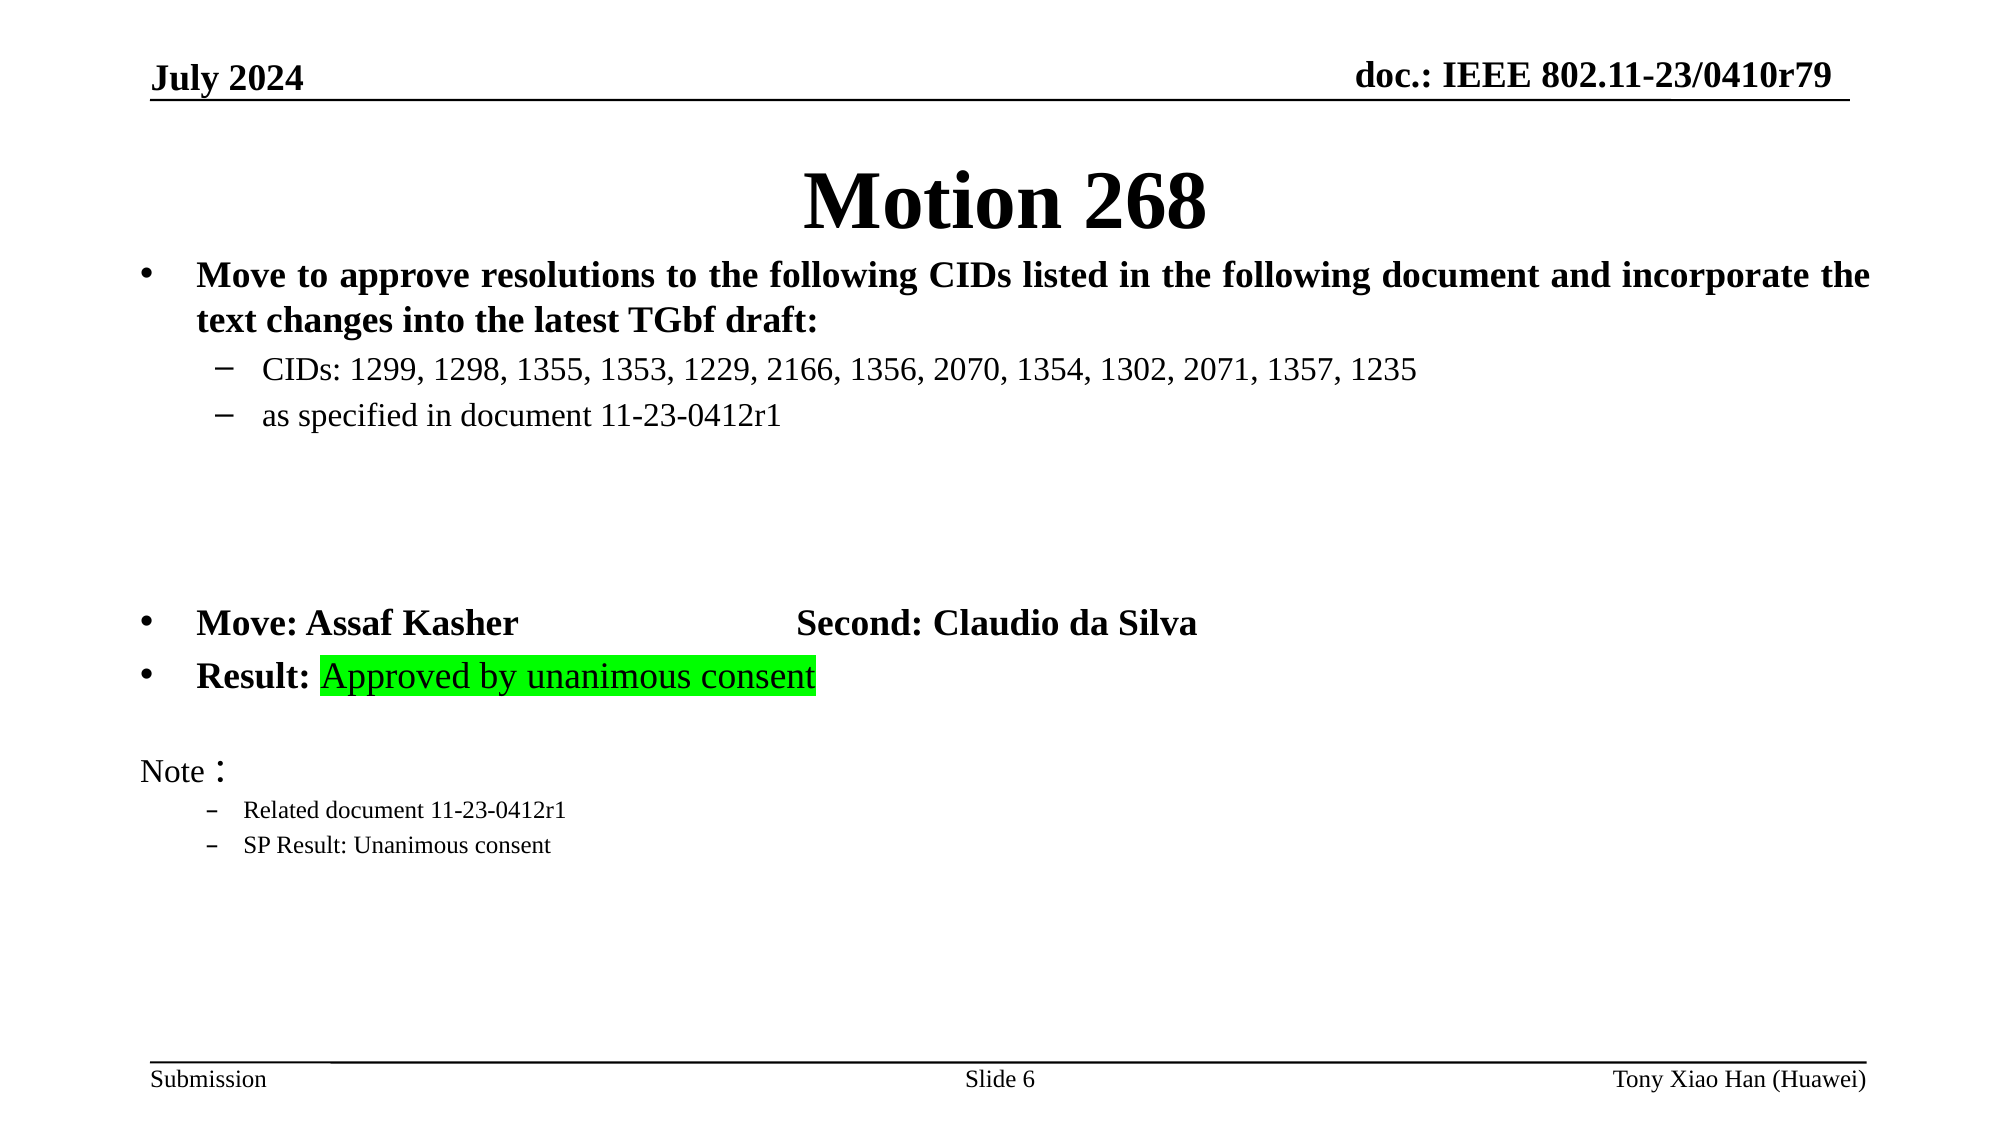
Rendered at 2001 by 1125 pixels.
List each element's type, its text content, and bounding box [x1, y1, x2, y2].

text_box Motion 268 [368, 137, 1644, 212]
text_box Move to approve resolutions to the following CIDs listed in the following document and incorporate the text changes into the latest TGbf draft: CIDs: 1299, 1298, 1355, 1353, 1229, 2166, 1356, 2070, 1354, 1302, 2071, 1357, 1235 as specified in document 11-23-0412r1 Move: Assaf Kasher Second: Claudio da Silva Result: Approved by unanimous consent Note： Related document 11-23-0412r1 SP Result: Unanimous consent [125, 212, 1888, 900]
